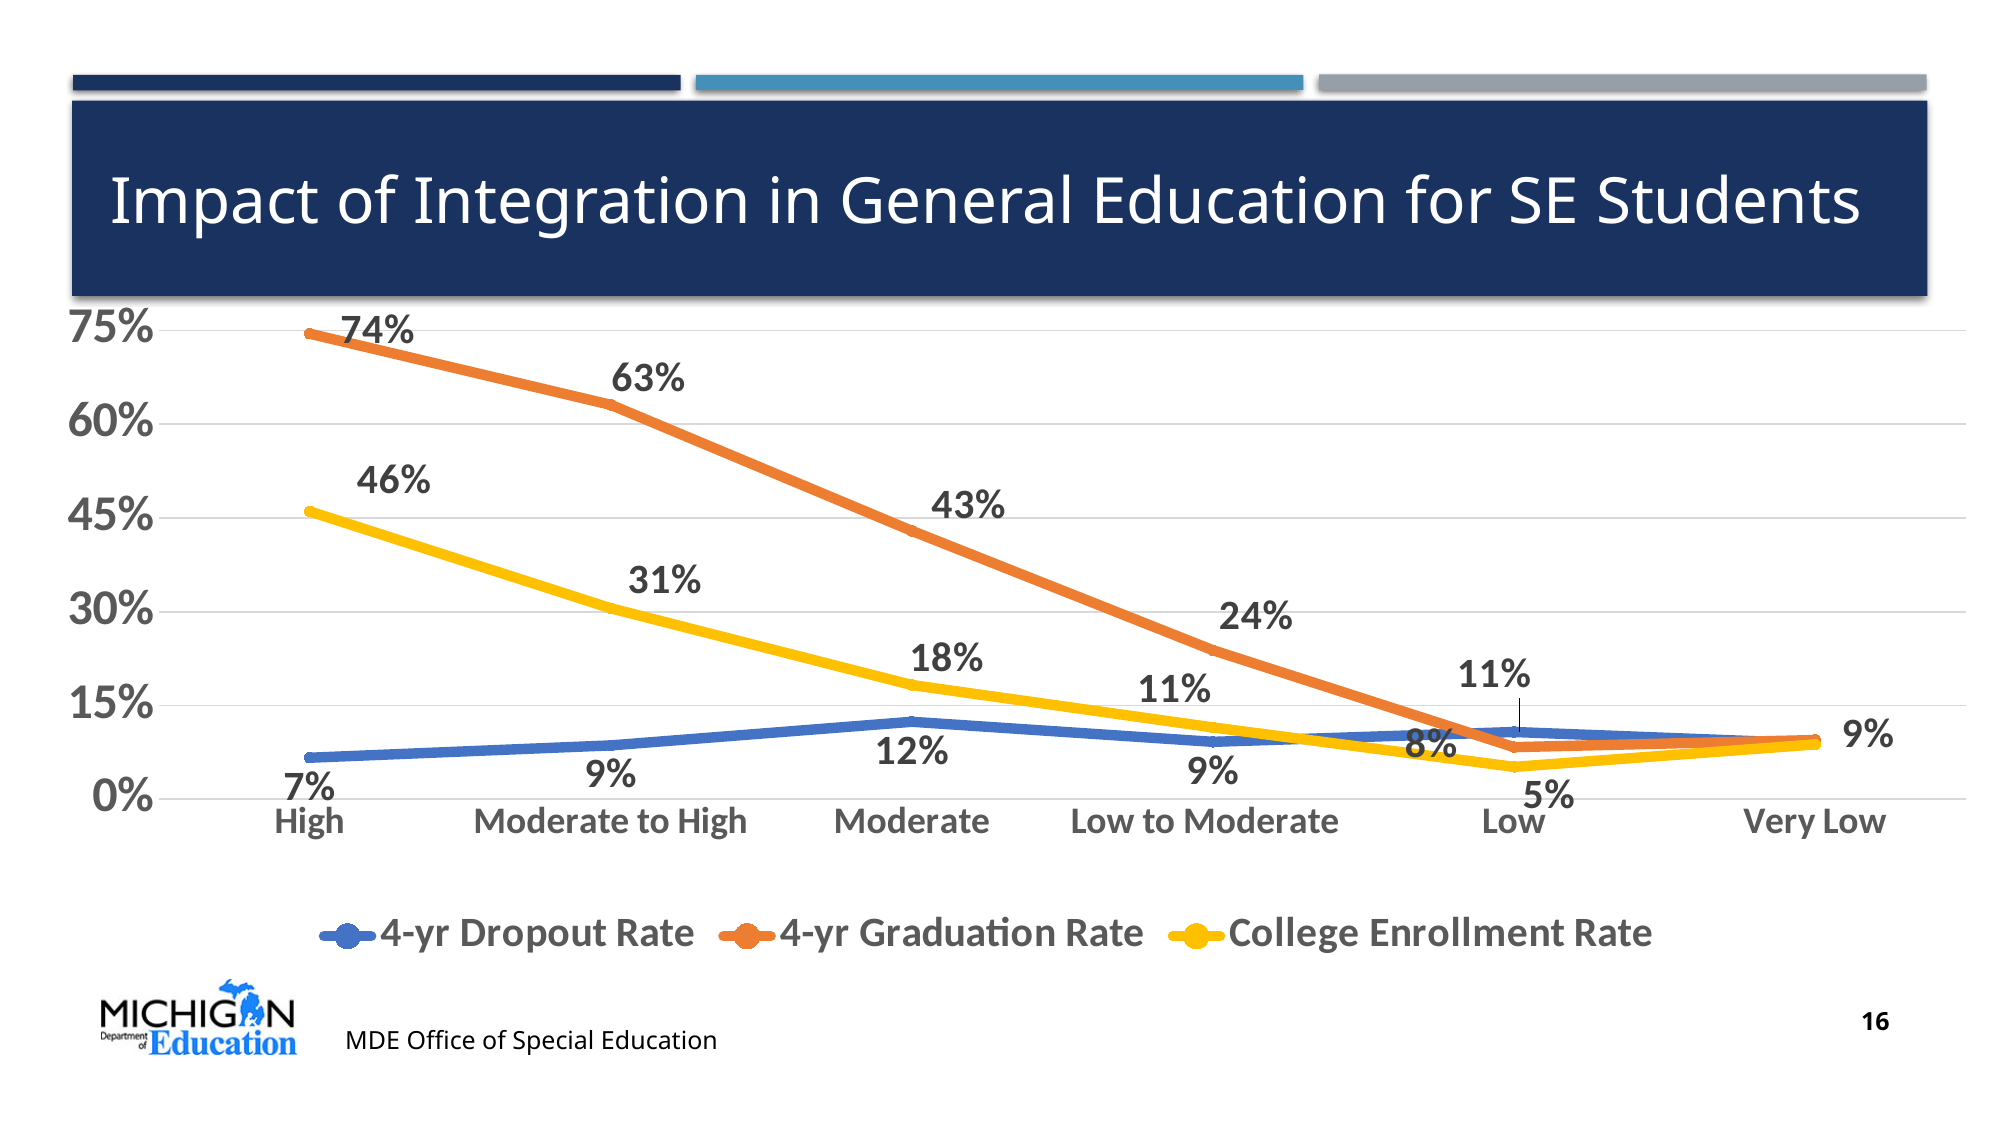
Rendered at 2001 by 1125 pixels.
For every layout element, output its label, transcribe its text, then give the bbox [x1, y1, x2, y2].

slide_number 16 [1732, 992, 1905, 1053]
title Impact of Integration in General Education for SE Students [95, 115, 1905, 282]
footer MDE Office of Special Education [330, 1009, 1234, 1070]
picture [101, 979, 297, 1055]
chart [11, 303, 1967, 967]
